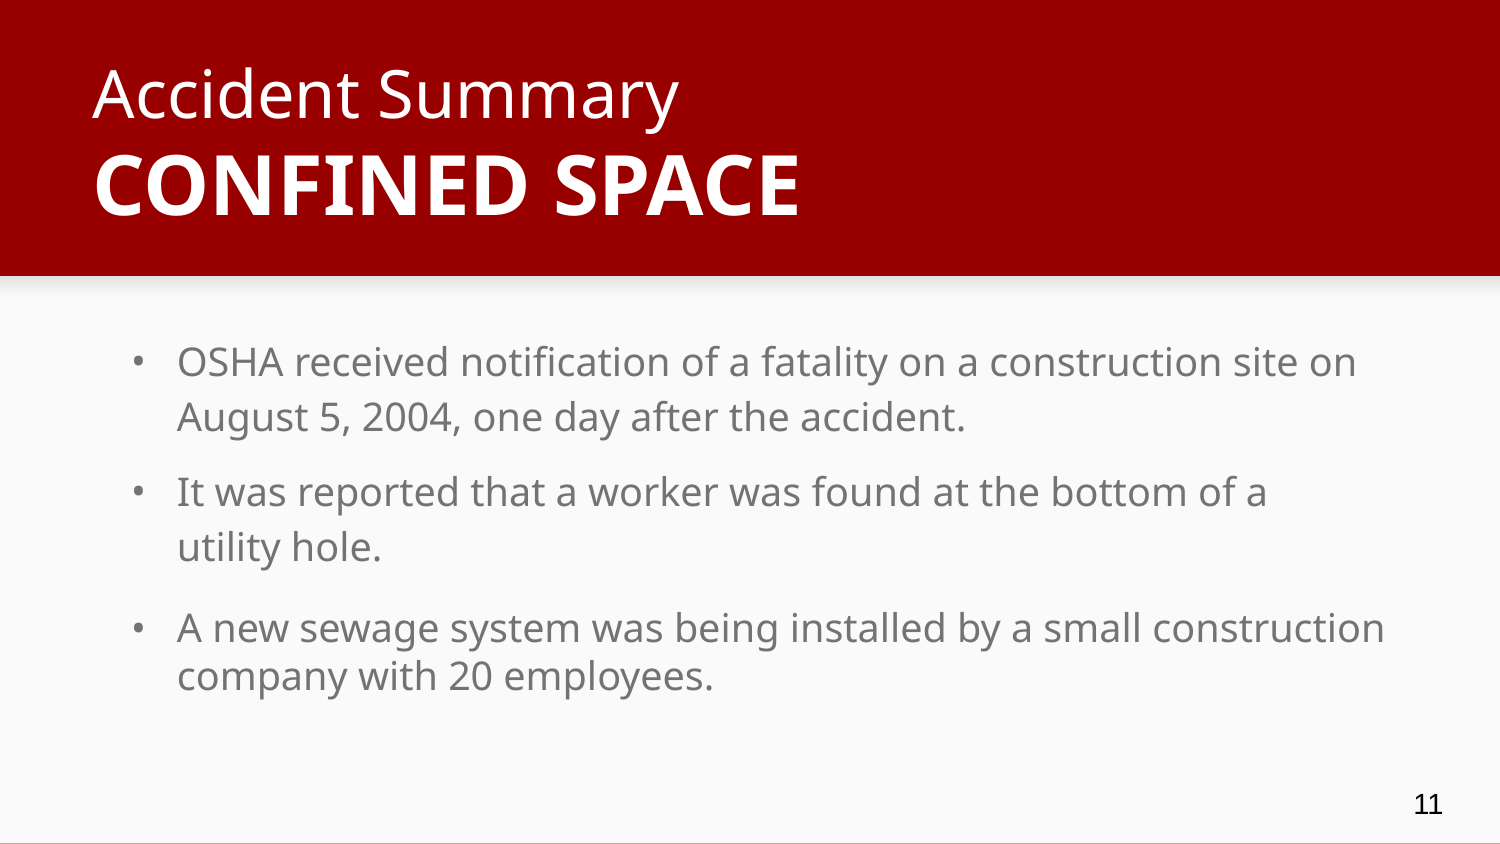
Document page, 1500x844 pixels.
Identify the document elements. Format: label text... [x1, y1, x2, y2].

list OSHA received notification of a fatality on a construction site on August 5, 2004, one day after the accident. It was reported that a worker was found at the bottom of a utility hole. A new sewage system was being installed by a small construction company with 20 employees. [77, 314, 1427, 760]
slide_number 11 [1398, 770, 1489, 835]
title Accident Summary CONFINED SPACE [77, 121, 1427, 248]
